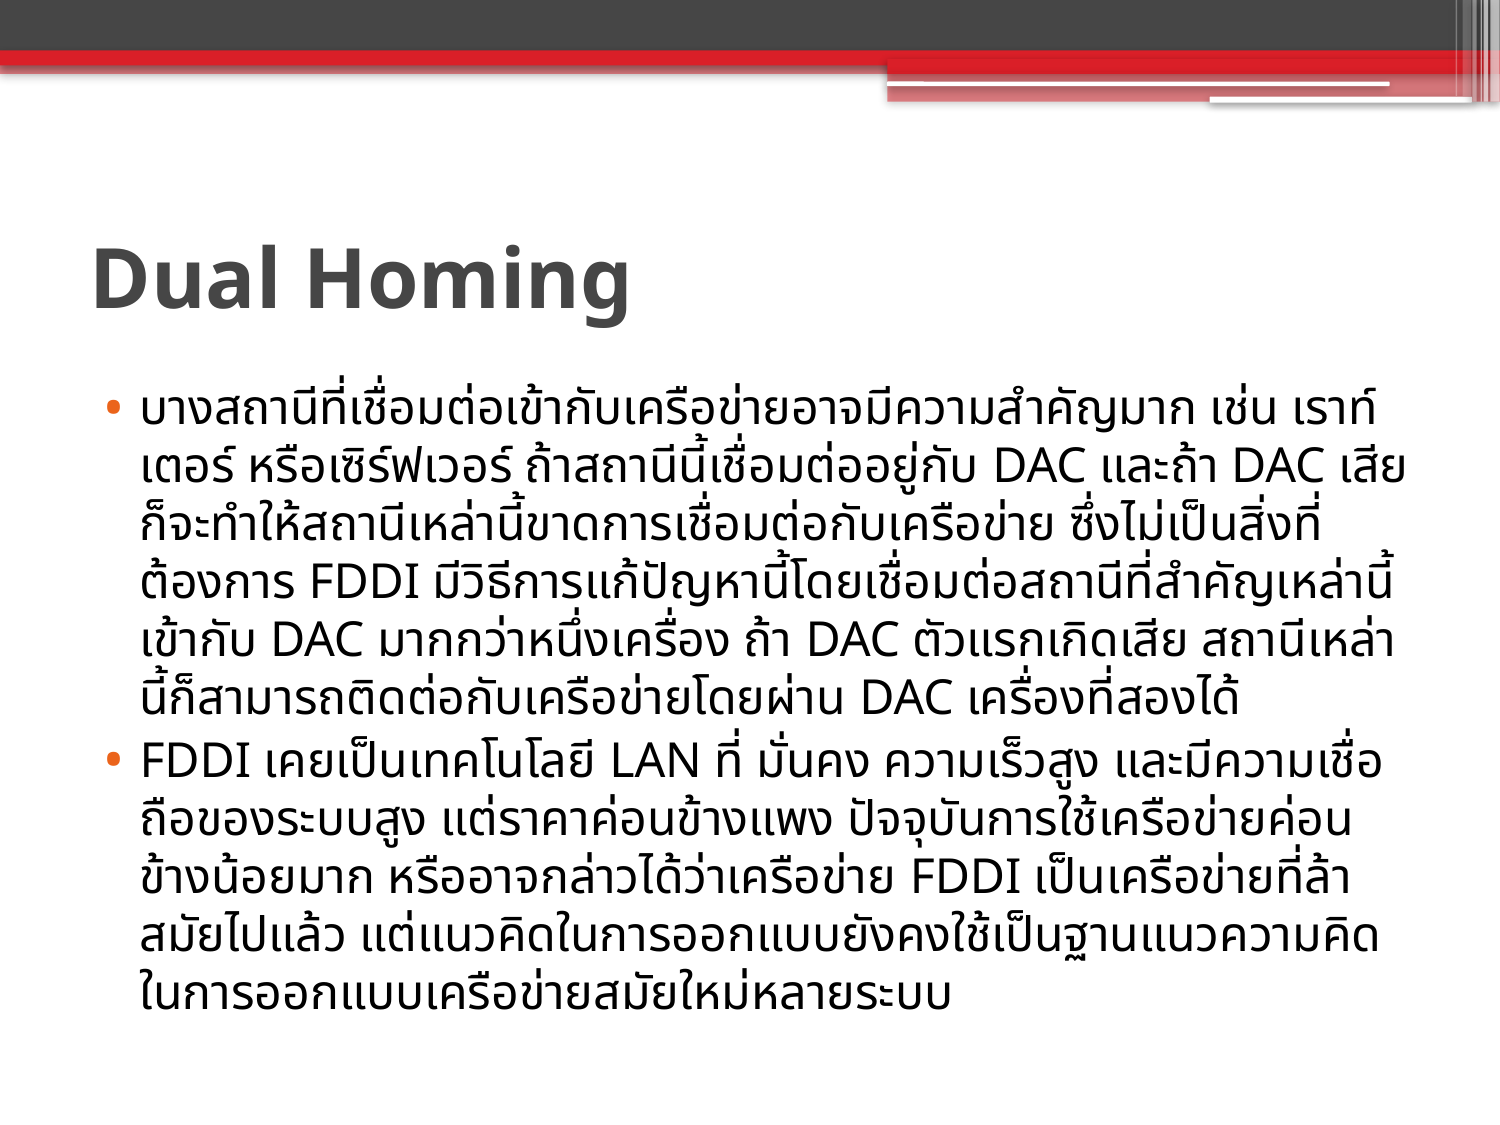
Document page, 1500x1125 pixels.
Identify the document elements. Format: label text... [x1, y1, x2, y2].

title Dual Homing [75, 187, 1425, 363]
list บางสถานีที่เชื่อมต่อเข้ากับเครือข่ายอาจมีความสำคัญมาก เช่น เราท์เตอร์ หรือเซิร์ฟเวอร์ ถ้าสถานีนี้เชื่อมต่ออยู่กับ DAC และถ้า DAC เสียก็จะทำให้สถานีเหล่านี้ขาดการเชื่อมต่อกับเครือข่าย ซึ่งไม่เป็นสิ่งที่ต้องการ FDDI มีวิธีการแก้ปัญหานี้โดยเชื่อมต่อสถานีที่สำคัญเหล่านี้เข้ากับ DAC มากกว่าหนึ่งเครื่อง ถ้า DAC ตัวแรกเกิดเสีย สถานีเหล่านี้ก็สามารถติดต่อกับเครือข่ายโดยผ่าน DAC เครื่องที่สองได้ FDDI เคยเป็นเทคโนโลยี LAN ที่ มั่นคง ความเร็วสูง และมีความเชื่อถือของระบบสูง แต่ราคาค่อนข้างแพง ปัจจุบันการใช้เครือข่ายค่อนข้างน้อยมาก หรืออาจกล่าวได้ว่าเครือข่าย FDDI เป็นเครือข่ายที่ล้าสมัยไปแล้ว แต่แนวคิดในการออกแบบยังคงใช้เป็นฐานแนวความคิดในการออกแบบเครือข่ายสมัยใหม่หลายระบบ [75, 368, 1425, 1079]
